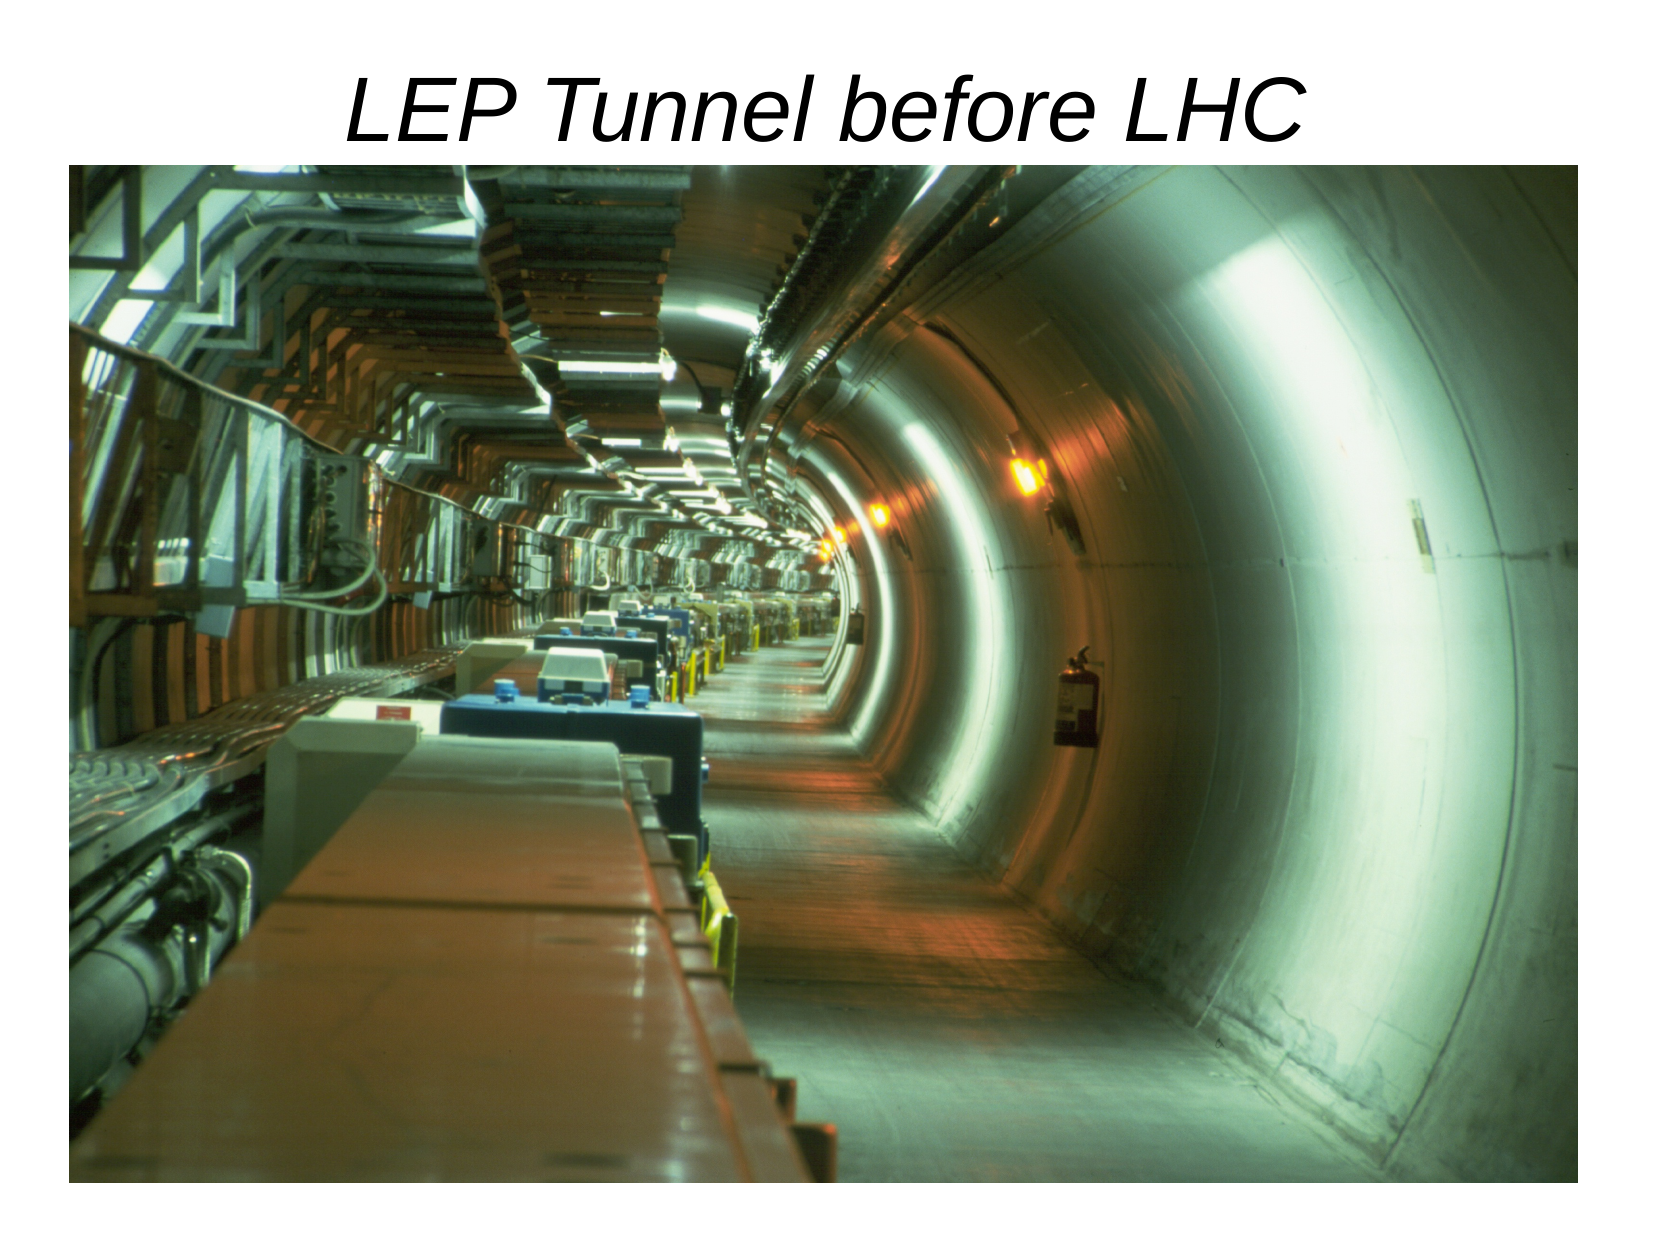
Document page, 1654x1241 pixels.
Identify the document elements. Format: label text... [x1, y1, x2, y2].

text_box LEP Tunnel before LHC [0, 0, 1654, 207]
picture [68, 165, 1578, 1183]
